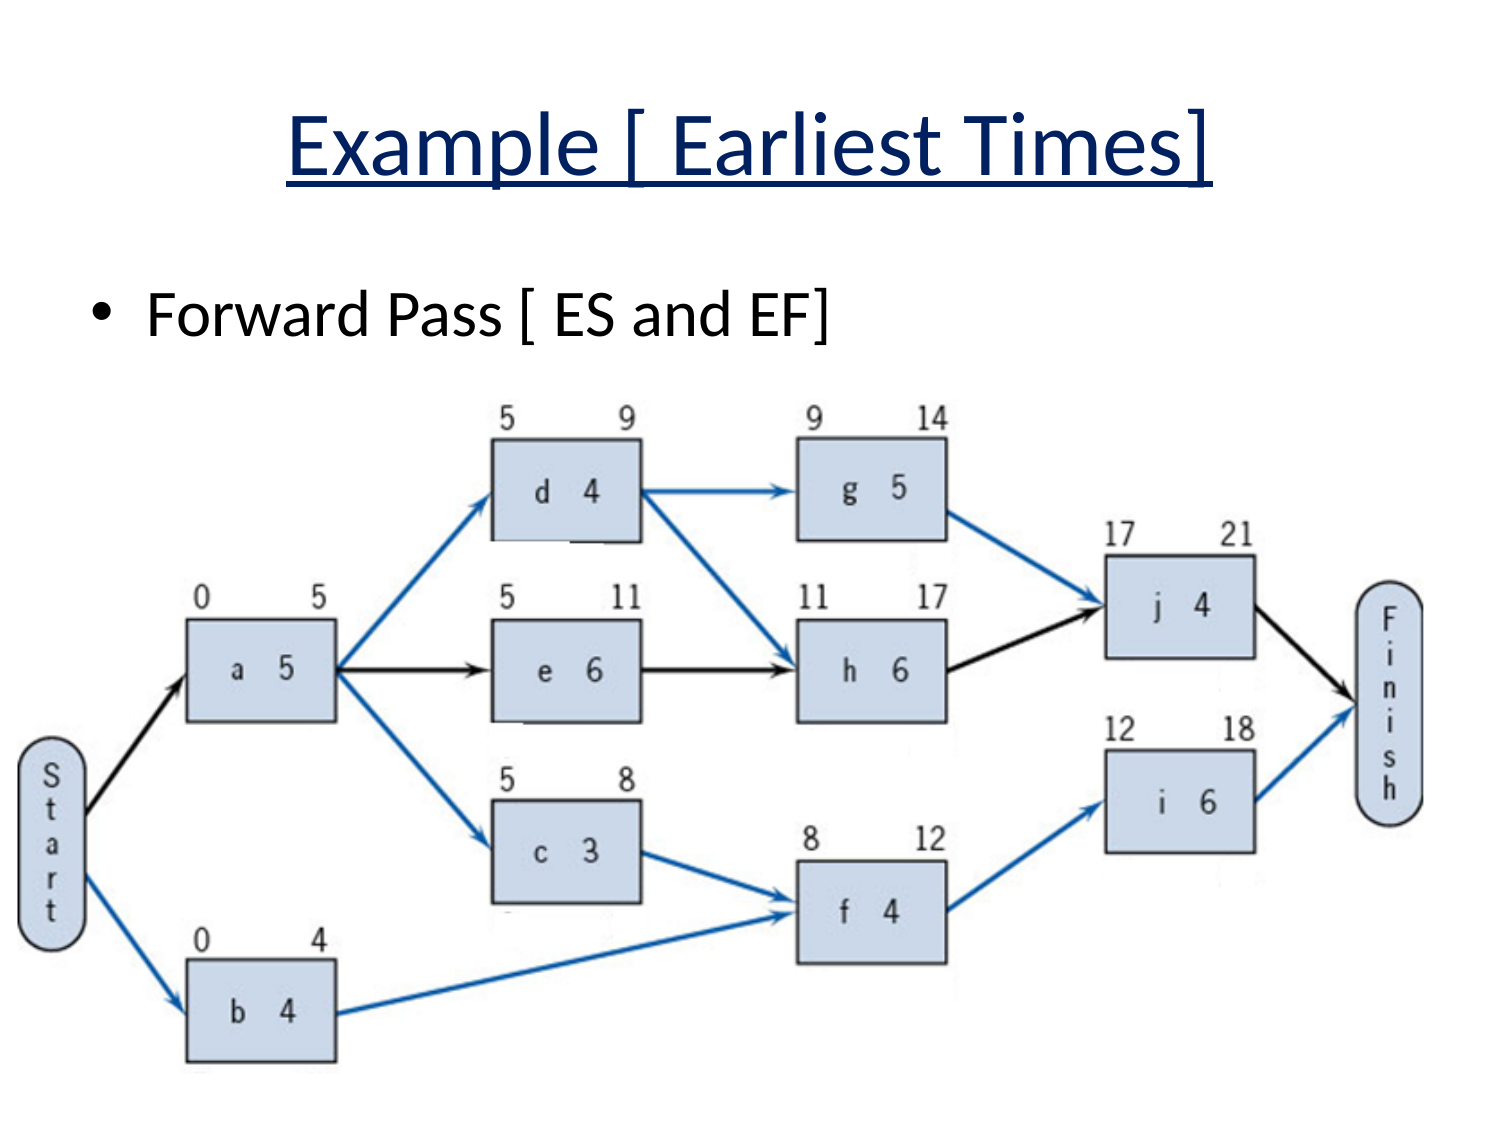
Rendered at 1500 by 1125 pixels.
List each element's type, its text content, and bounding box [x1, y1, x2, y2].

title Example [ Earliest Times] [75, 45, 1425, 233]
list Forward Pass [ ES and EF] [75, 262, 1425, 396]
picture [0, 398, 1454, 1079]
